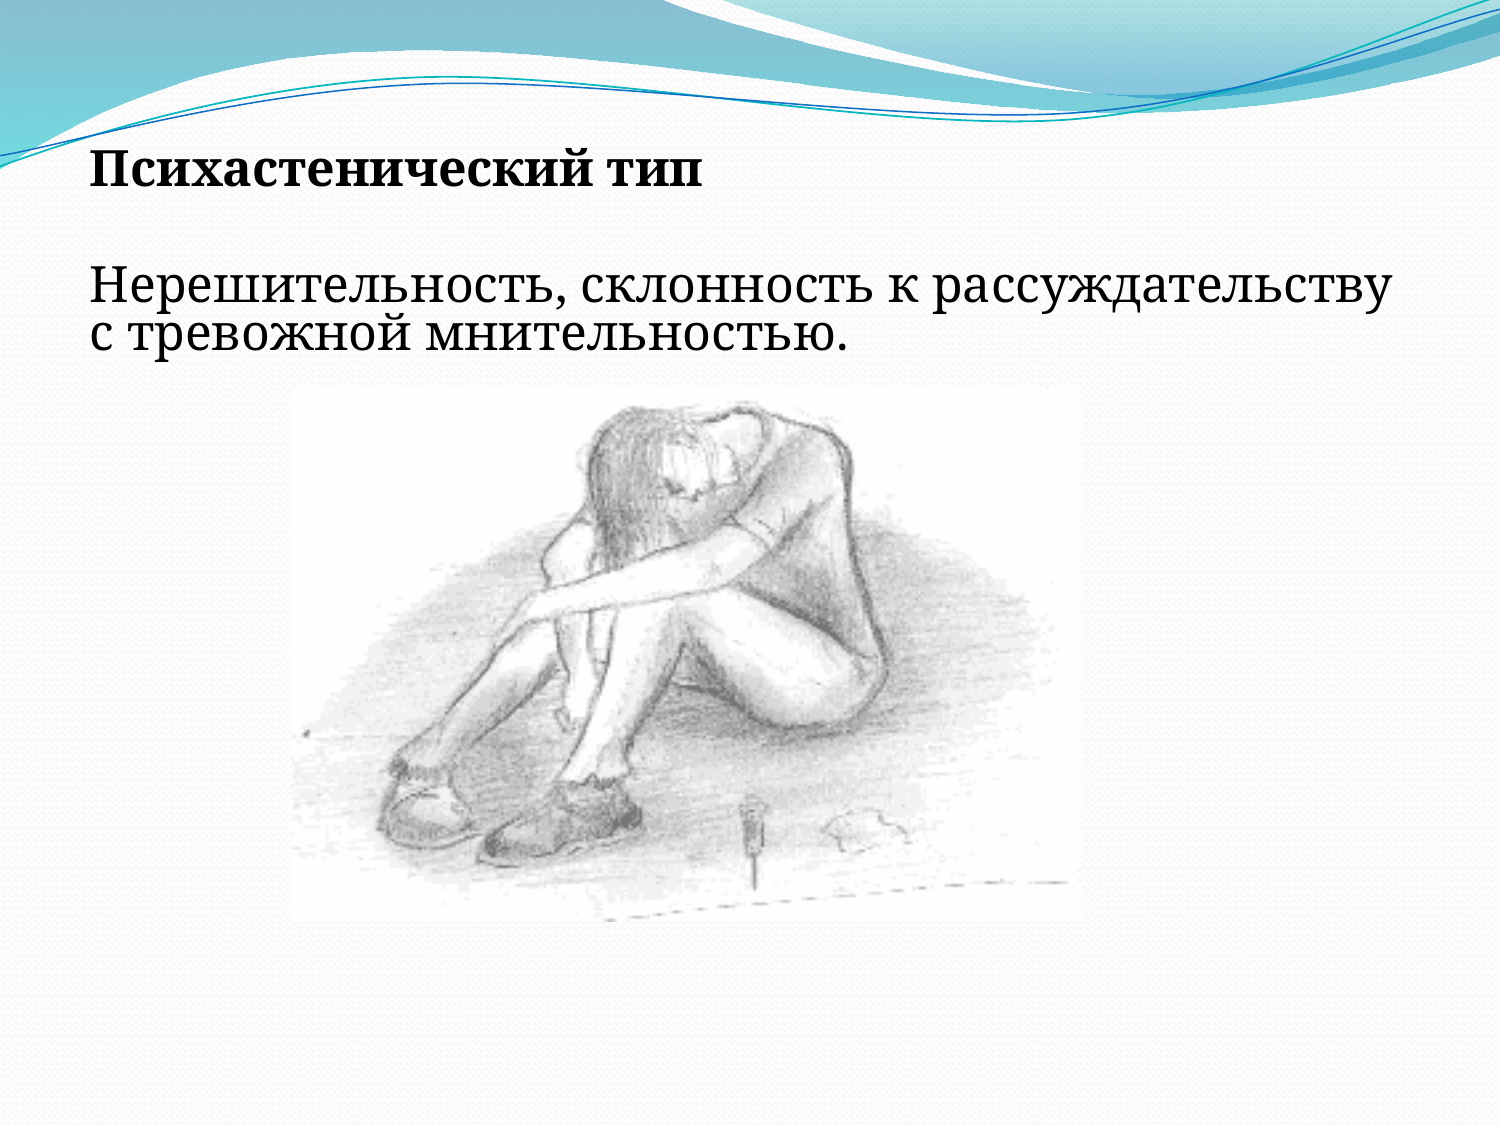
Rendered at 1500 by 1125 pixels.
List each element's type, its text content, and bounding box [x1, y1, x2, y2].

table_cell 12,5 % [285, 387, 1086, 934]
picture [292, 386, 1081, 923]
list Психастенический тип Нерешительность, склонность к рассуждательству с тревожной мнительностью. [75, 140, 1425, 1005]
